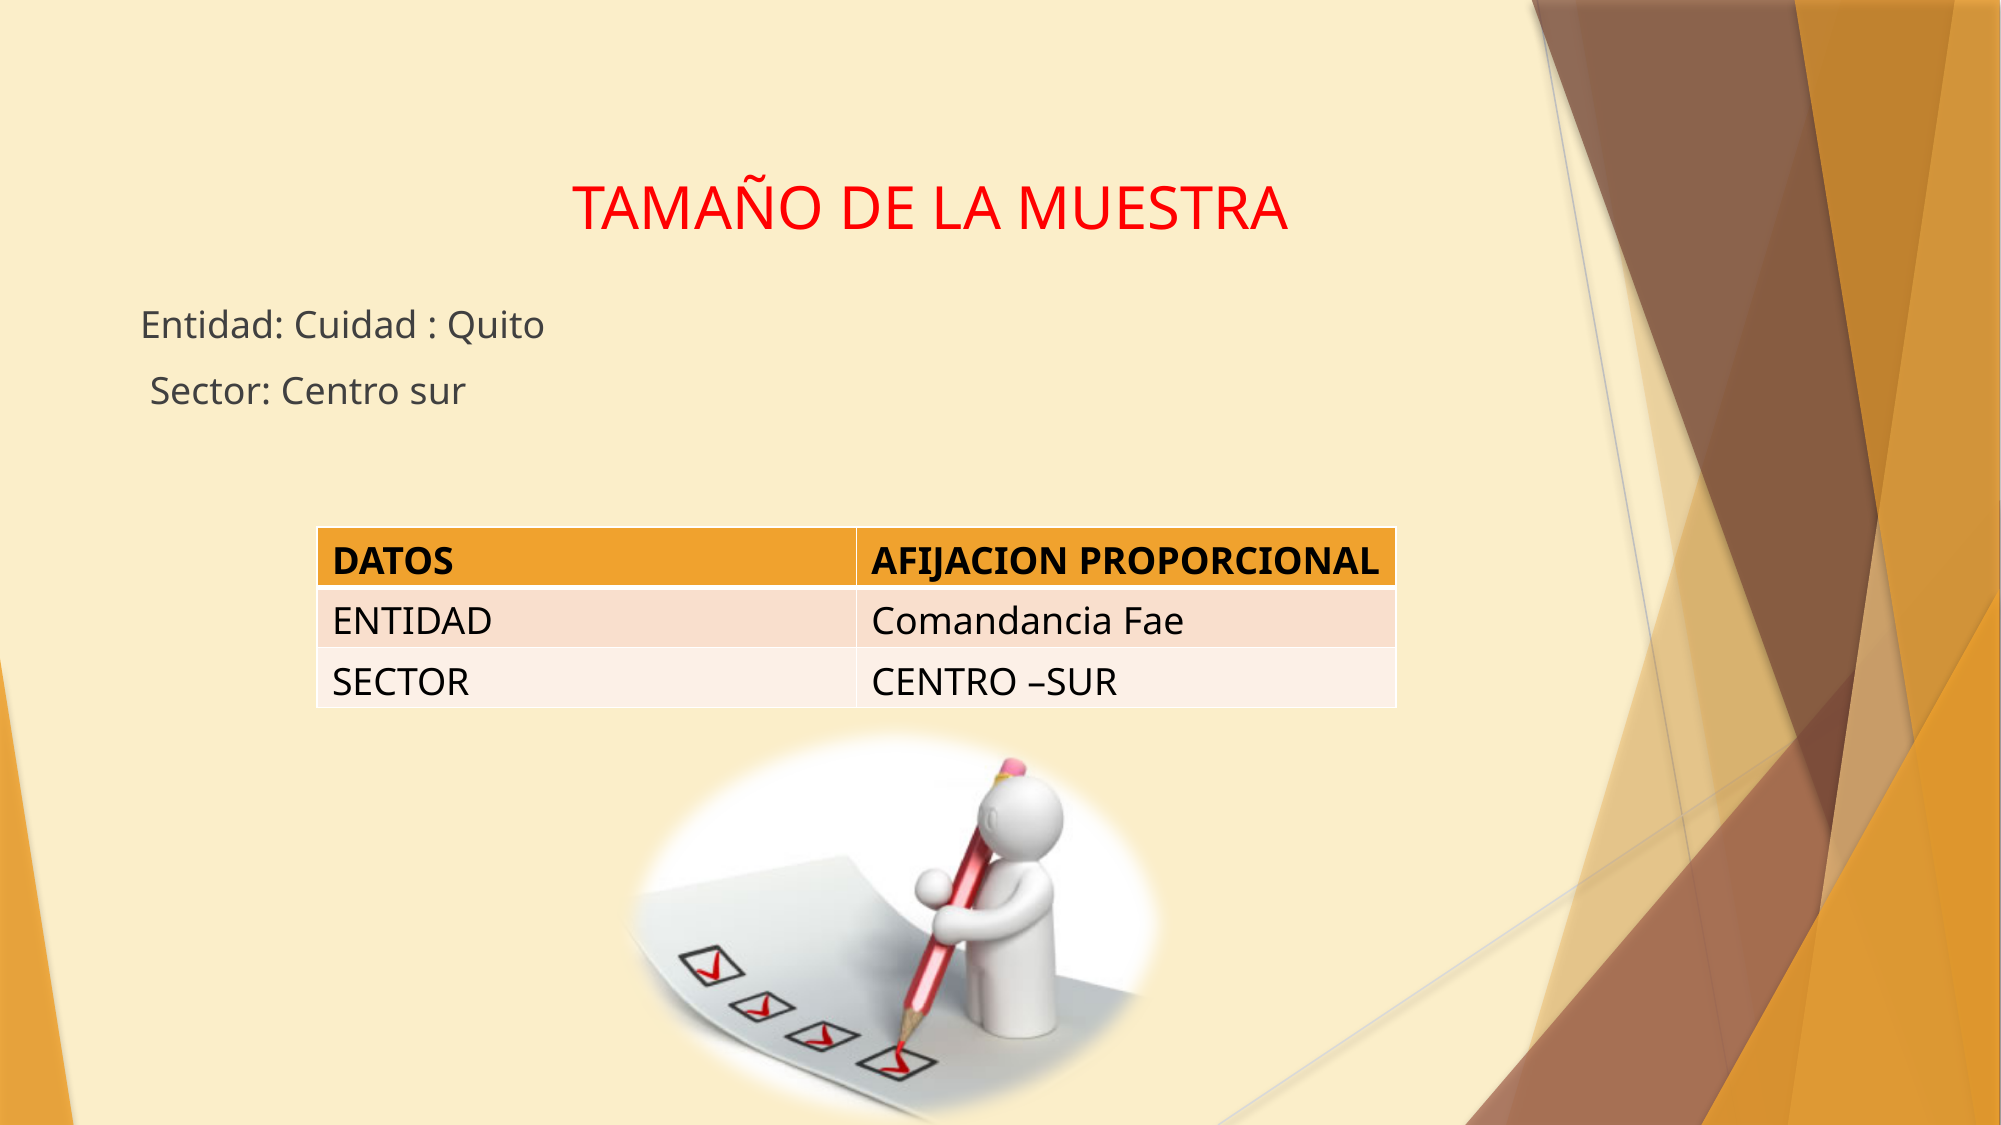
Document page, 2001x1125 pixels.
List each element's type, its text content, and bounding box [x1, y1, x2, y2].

picture [614, 715, 1178, 1125]
table_cell SECTOR [318, 648, 856, 707]
table_header DATOS [318, 528, 856, 585]
table_header AFIJACION PROPORCIONAL [857, 528, 1395, 585]
text_box [1183, 759, 1680, 1025]
table_cell ENTIDAD [318, 590, 856, 647]
table_cell CENTRO –SUR [857, 648, 1395, 707]
table_cell Comandancia Fae [857, 590, 1395, 647]
list TAMAÑO DE LA MUESTRA [290, 108, 1588, 250]
text_box Entidad: Cuidad : Quito Sector: Centro sur [125, 293, 725, 476]
text_box [59, 635, 575, 795]
